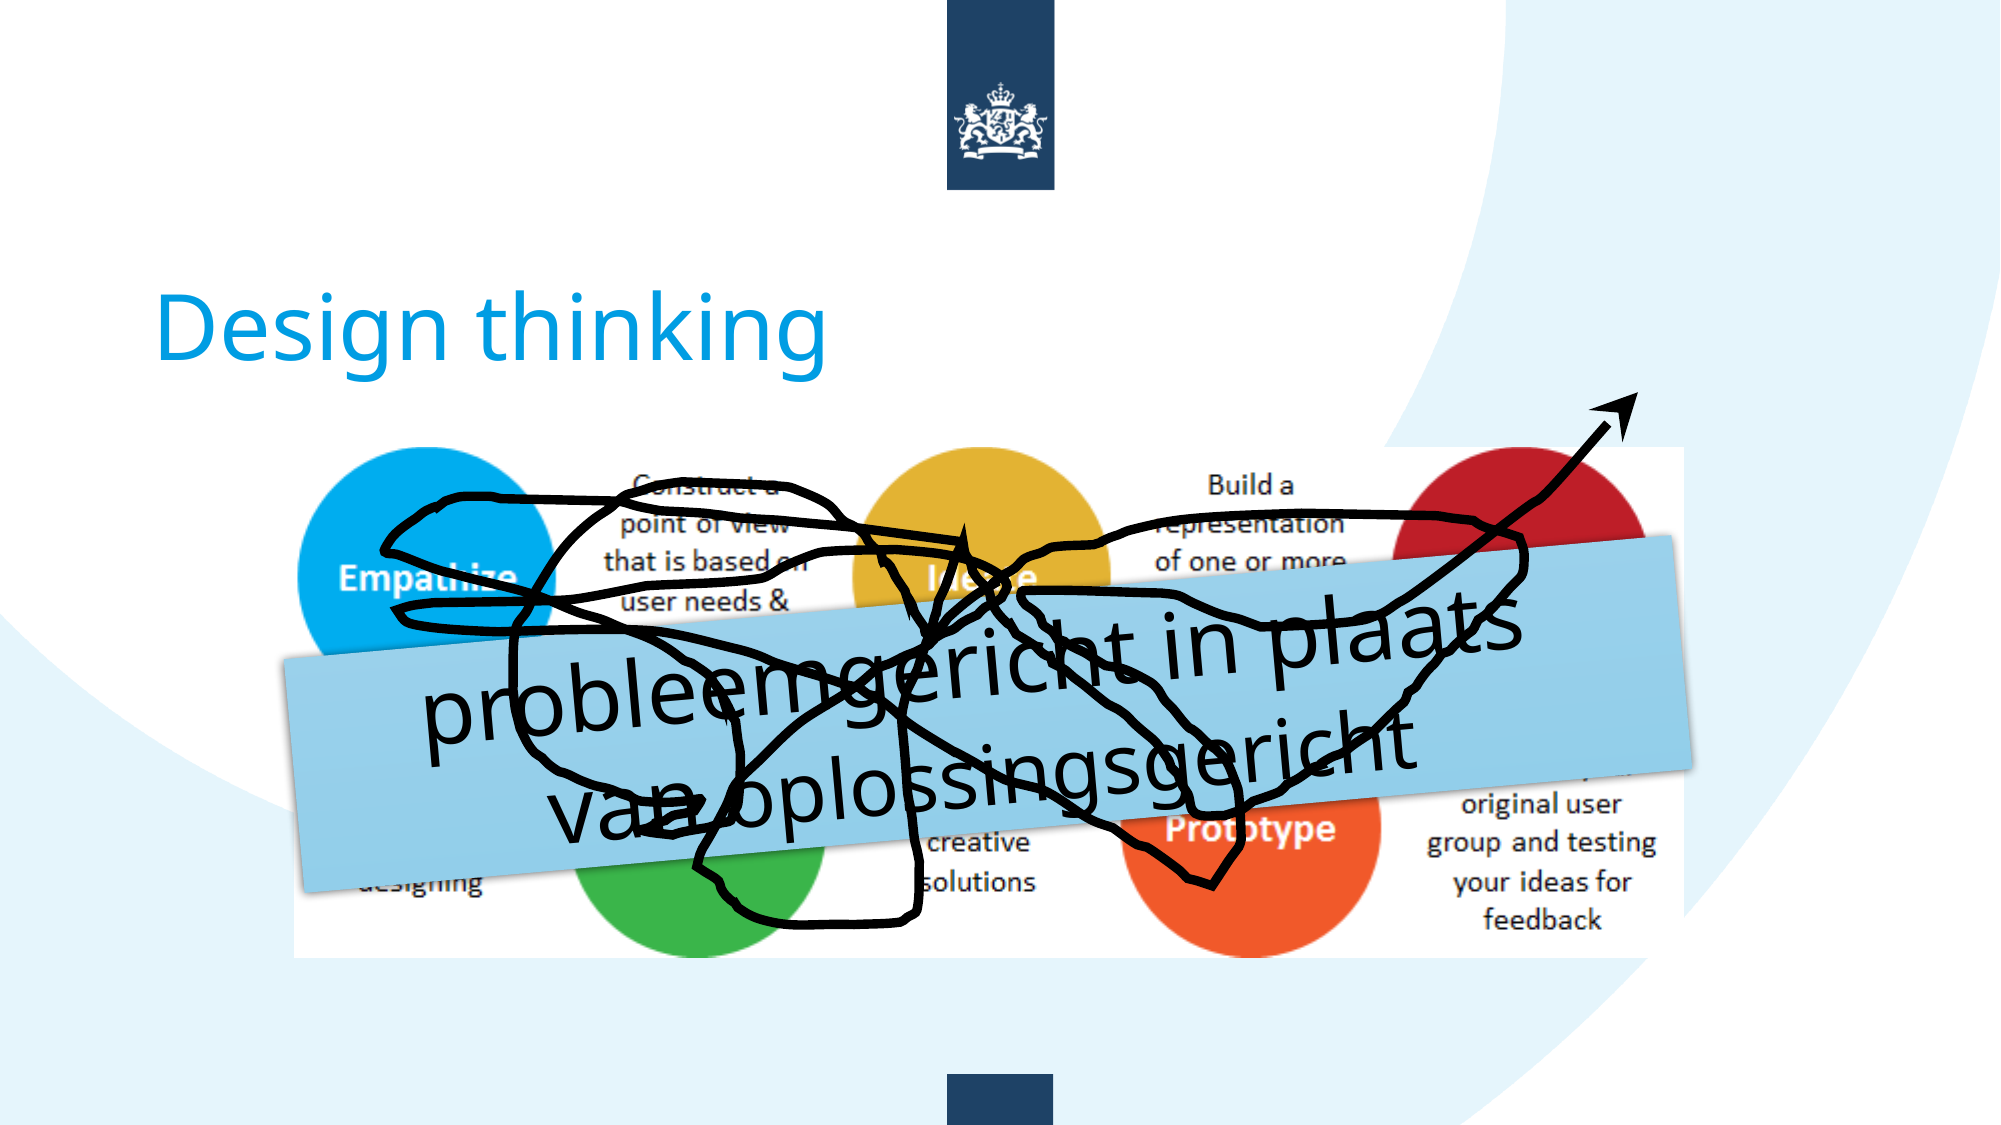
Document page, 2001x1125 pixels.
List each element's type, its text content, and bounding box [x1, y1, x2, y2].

text_box [1392, 392, 1638, 447]
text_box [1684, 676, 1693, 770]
title Design thinking [137, 236, 1863, 425]
picture [0, 0, 2000, 1125]
text_box probleemgericht in plaats van oplossingsgericht [283, 658, 294, 774]
